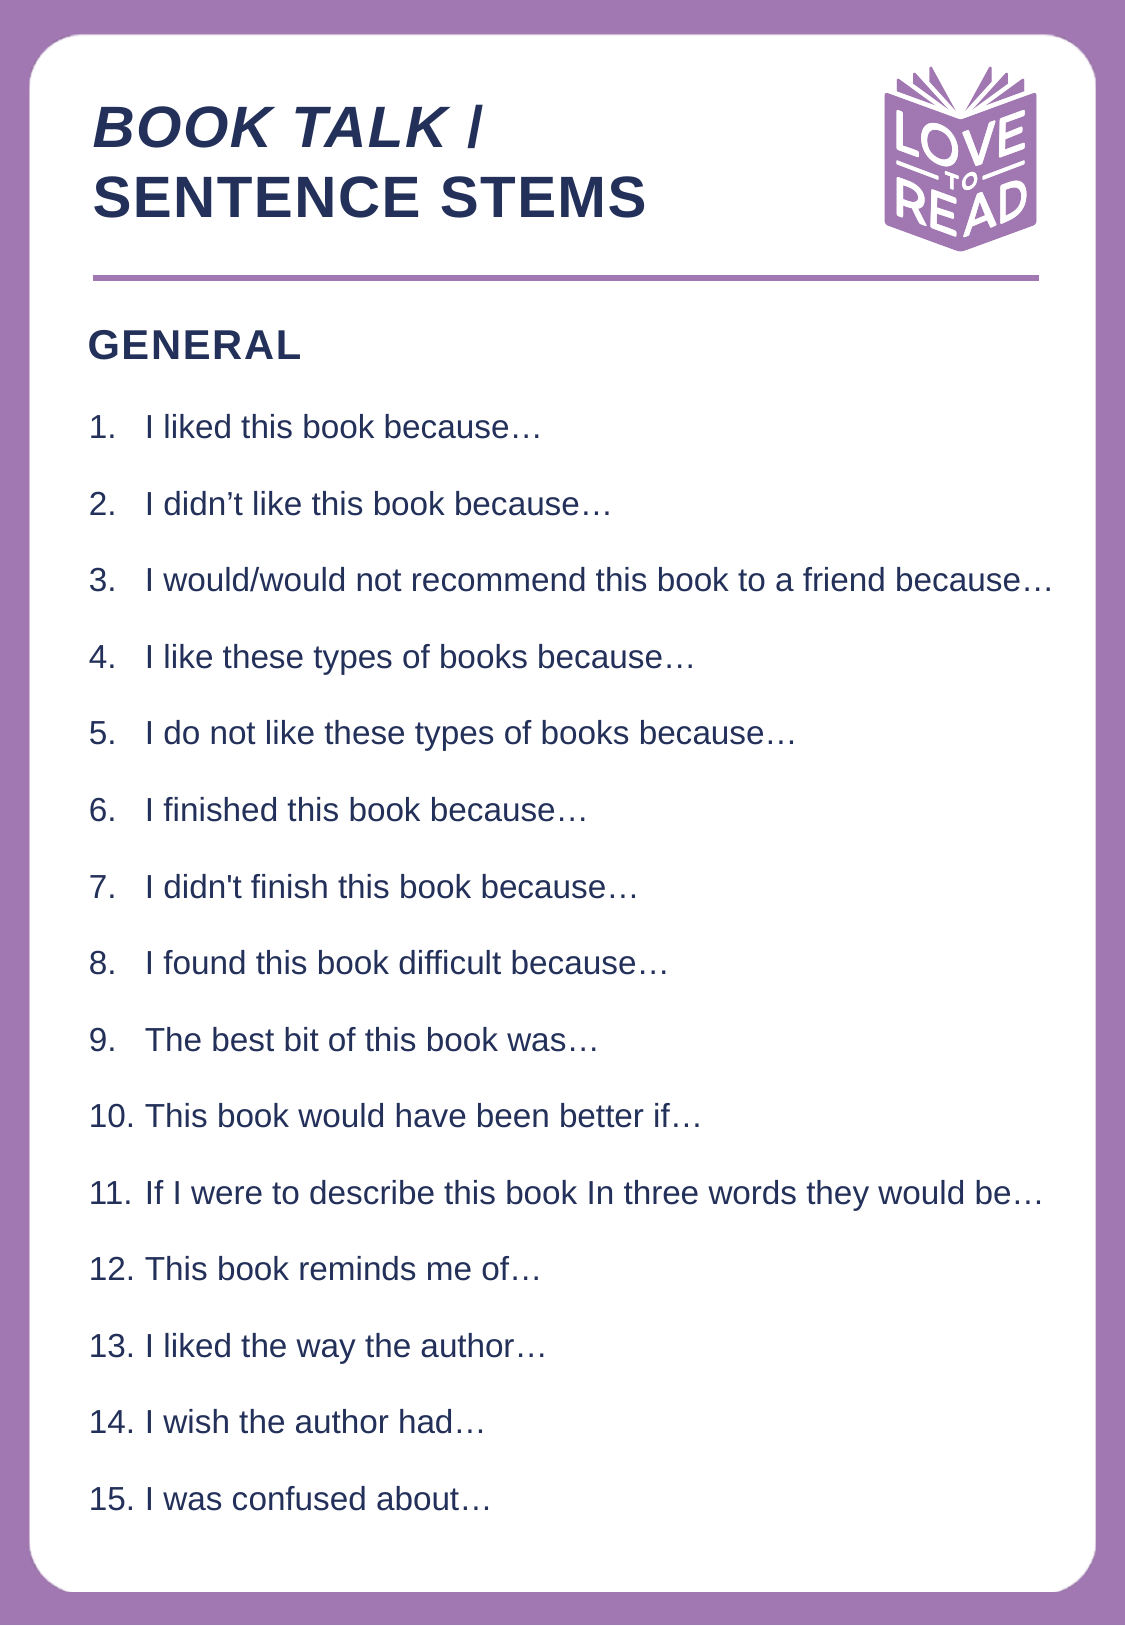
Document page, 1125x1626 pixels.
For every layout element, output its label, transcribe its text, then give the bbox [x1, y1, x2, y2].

text_box I liked this book because… I didn’t like this book because… I would/would not recommend this book to a friend because… I like these types of books because… I do not like these types of books because… I finished this book because… I didn't finish this book because… I found this book difficult because… The best bit of this book was… This book would have been better if… If I were to describe this book In three words they would be… This book reminds me of… I liked the way the author… I wish the author had… I was confused about… [73, 378, 1107, 1601]
text_box GENERAL [87, 318, 375, 369]
text_box BOOK TALK / SENTENCE STEMS [92, 89, 846, 230]
picture [882, 64, 1039, 254]
